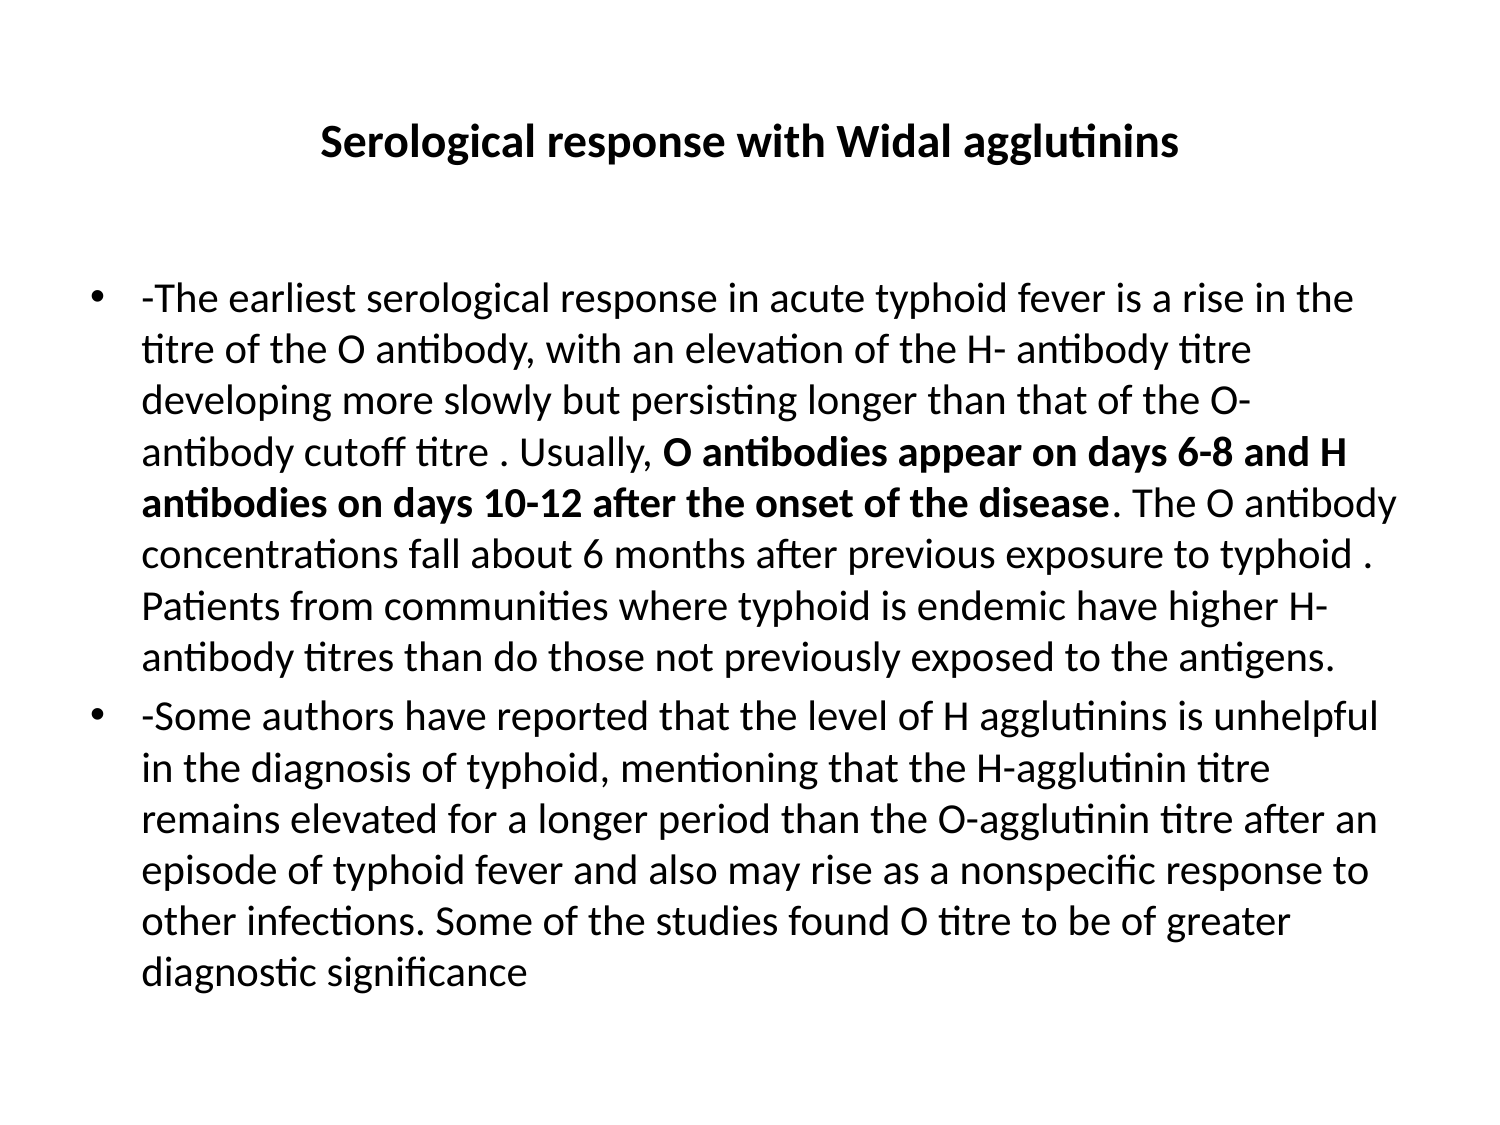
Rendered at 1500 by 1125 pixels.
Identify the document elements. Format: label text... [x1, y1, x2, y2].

title Serological response with Widal agglutinins [75, 45, 1425, 233]
list -The earliest serological response in acute typhoid fever is a rise in the titre of the O antibody, with an elevation of the H- antibody titre developing more slowly but persisting longer than that of the O- antibody cutoff titre . Usually, O antibodies appear on days 6-8 and H antibodies on days 10-12 after the onset of the disease. The O antibody concentrations fall about 6 months after previous exposure to typhoid . Patients from communities where typhoid is endemic have higher H-antibody titres than do those not previously exposed to the antigens. -Some authors have reported that the level of H agglutinins is unhelpful in the diagnosis of typhoid, mentioning that the H-agglutinin titre remains elevated for a longer period than the O-agglutinin titre after an episode of typhoid fever and also may rise as a nonspecific response to other infections. Some of the studies found O titre to be of greater diagnostic significance [75, 262, 1425, 1005]
